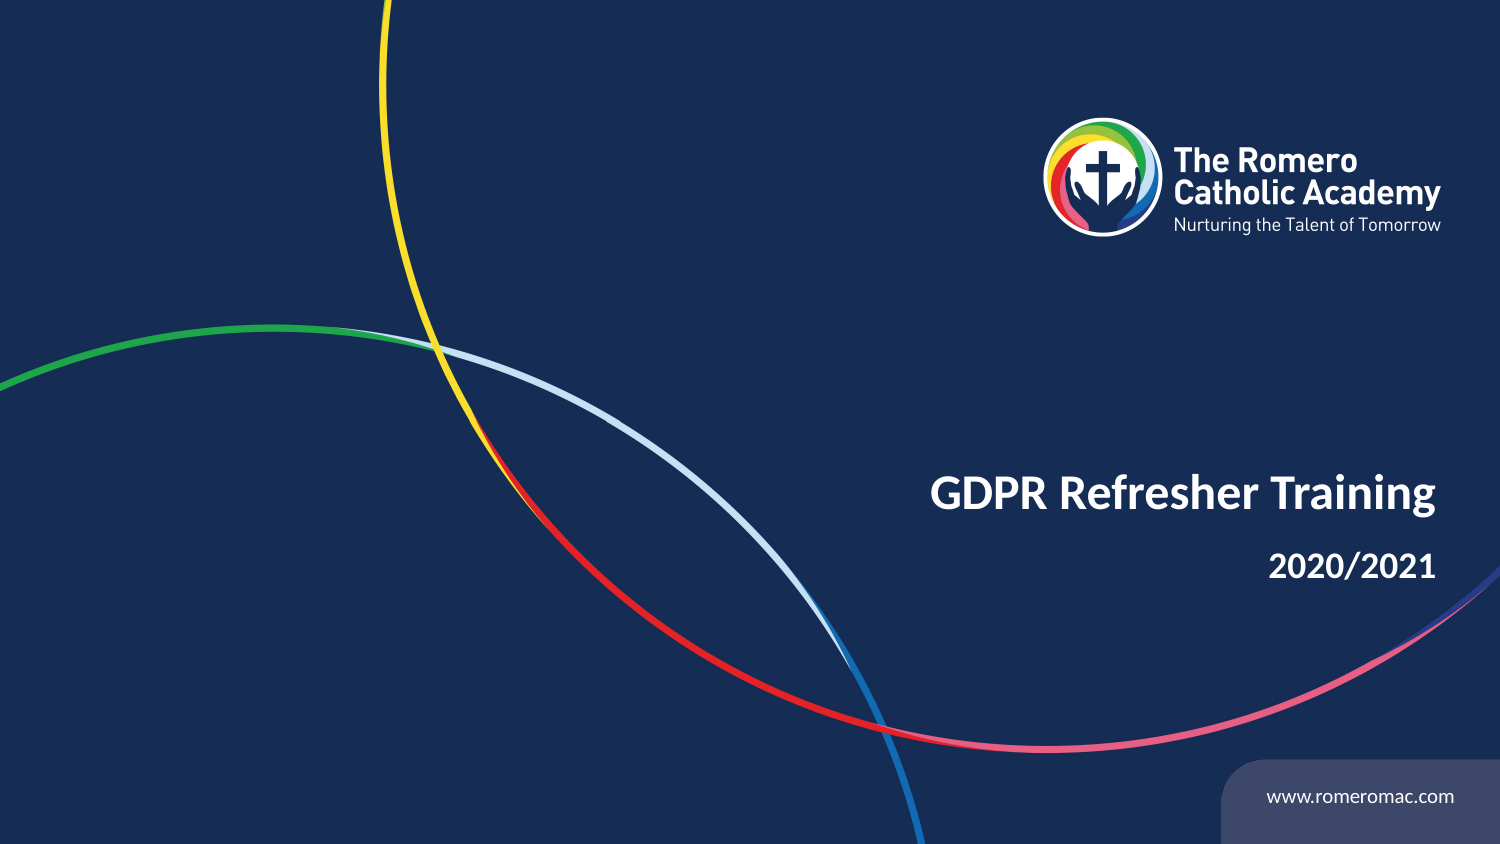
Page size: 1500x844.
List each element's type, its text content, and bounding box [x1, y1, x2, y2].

subtitle 2020/2021 [1066, 543, 1452, 621]
title GDPR Refresher Training [857, 358, 1452, 527]
picture [0, 0, 1500, 844]
